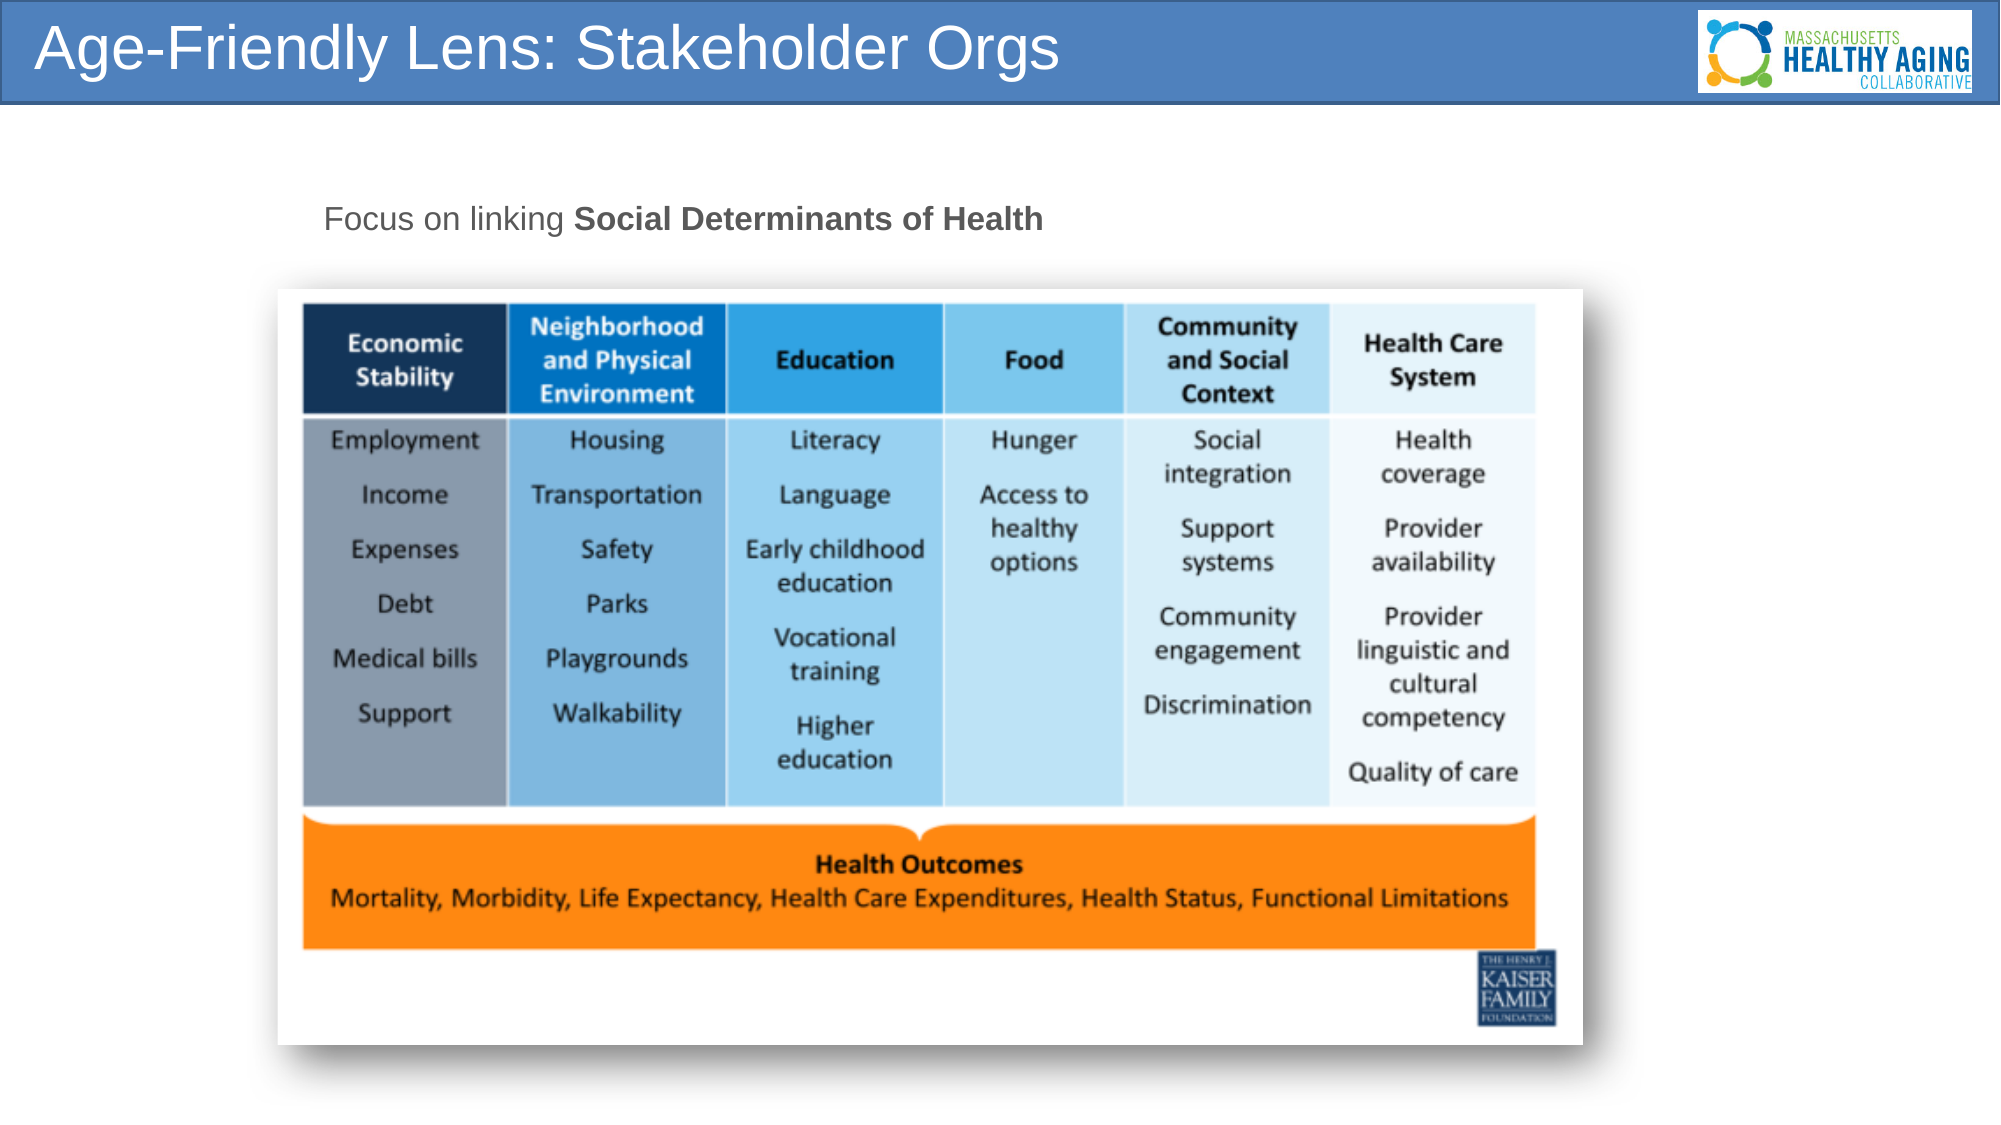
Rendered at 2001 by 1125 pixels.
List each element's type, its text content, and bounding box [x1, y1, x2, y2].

picture [1698, 10, 1972, 93]
picture [277, 288, 1584, 1045]
text_box [0, 0, 281, 105]
text_box Age-Friendly Lens: Stakeholder Orgs [19, 0, 1505, 102]
text_box [1505, 0, 2000, 105]
text_box Focus on linking Social Determinants of Health [281, 92, 1753, 347]
